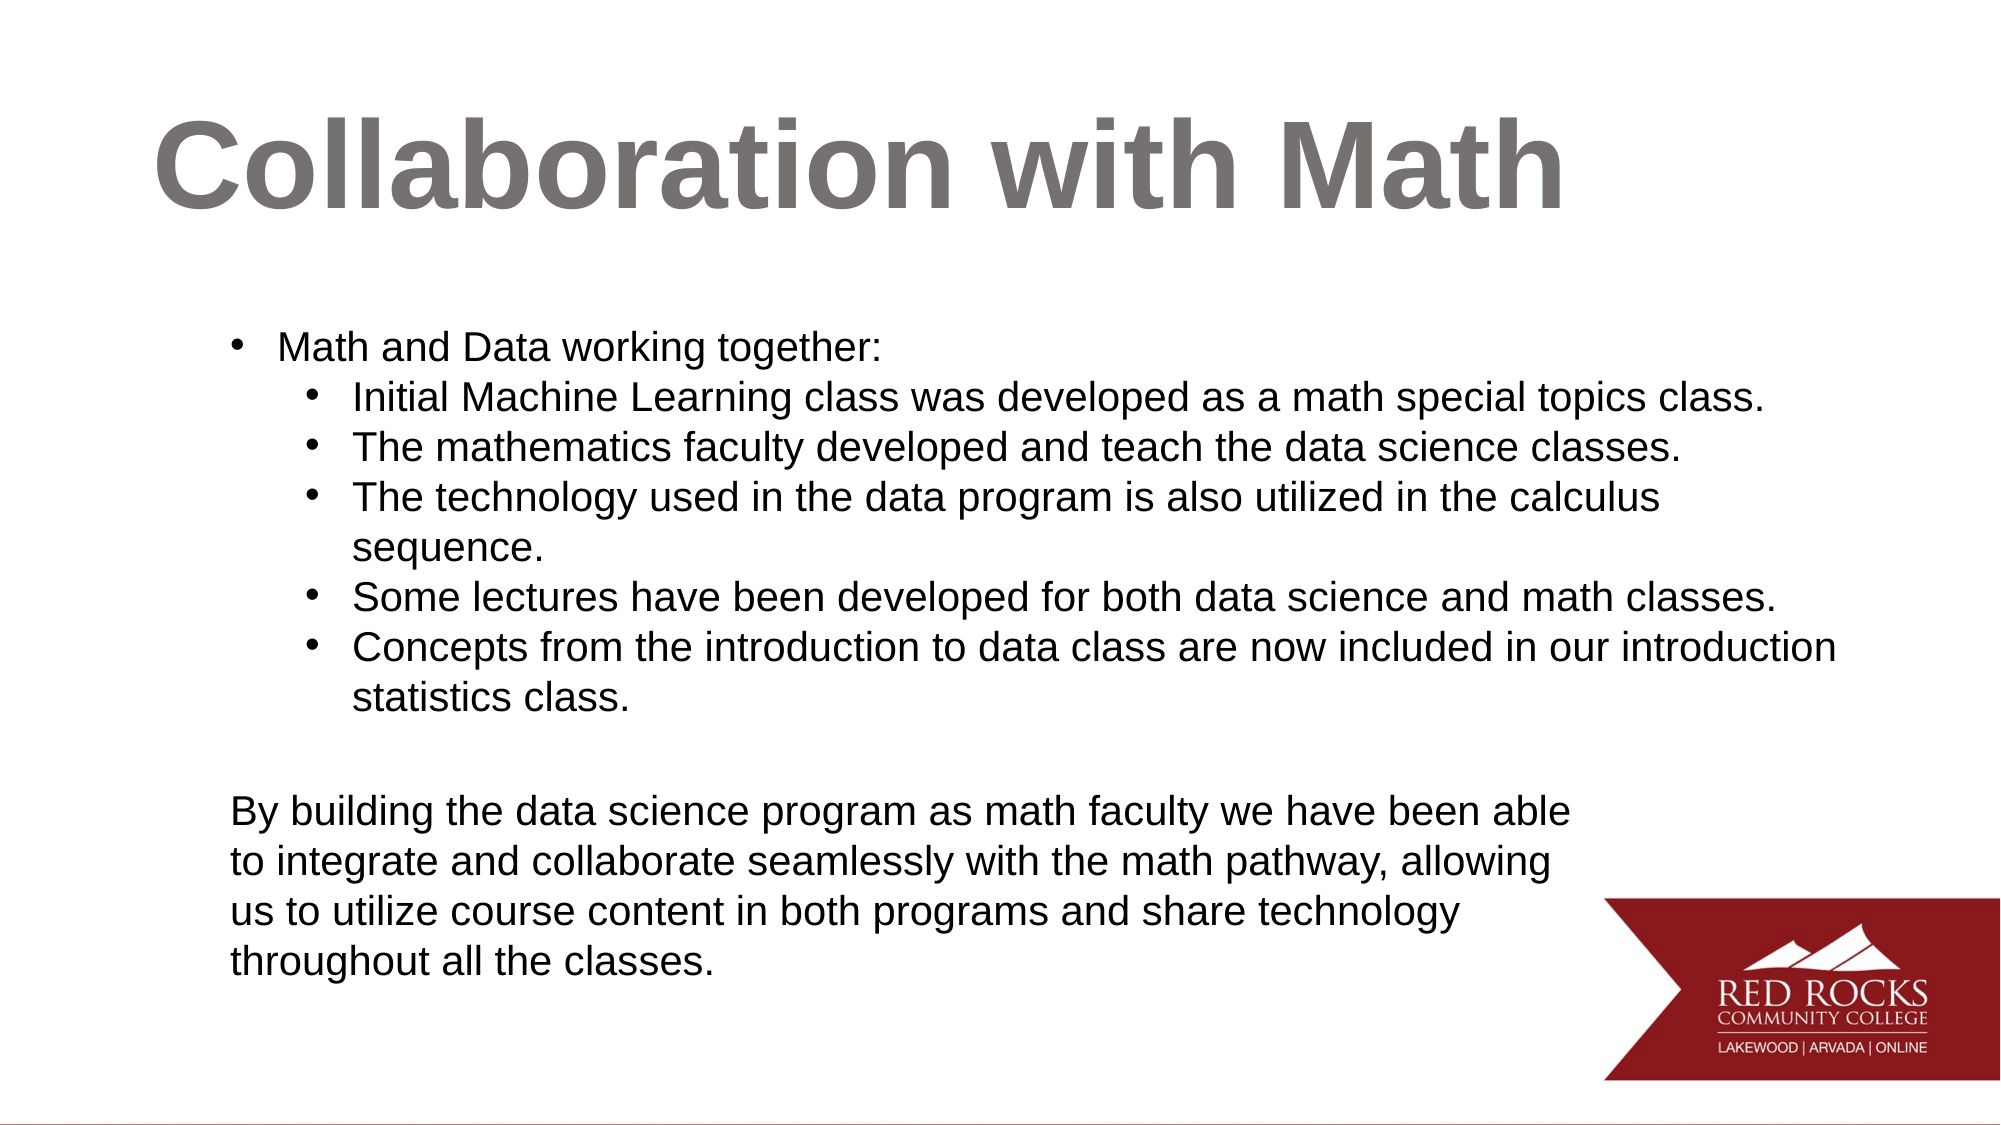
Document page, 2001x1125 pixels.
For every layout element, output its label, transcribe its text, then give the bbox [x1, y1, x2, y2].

title Collaboration with Math [137, 59, 1863, 278]
text_box Math and Data working together: Initial Machine Learning class was developed as a math special topics class. The mathematics faculty developed and teach the data science classes. The technology used in the data program is also utilized in the calculus sequence. Some lectures have been developed for both data science and math classes. Concepts from the introduction to data class are now included in our introduction statistics class. [215, 311, 1876, 772]
picture [0, 0, 2001, 1125]
text_box By building the data science program as math faculty we have been able to integrate and collaborate seamlessly with the math pathway, allowing us to utilize course content in both programs and share technology throughout all the classes. [215, 776, 1611, 992]
